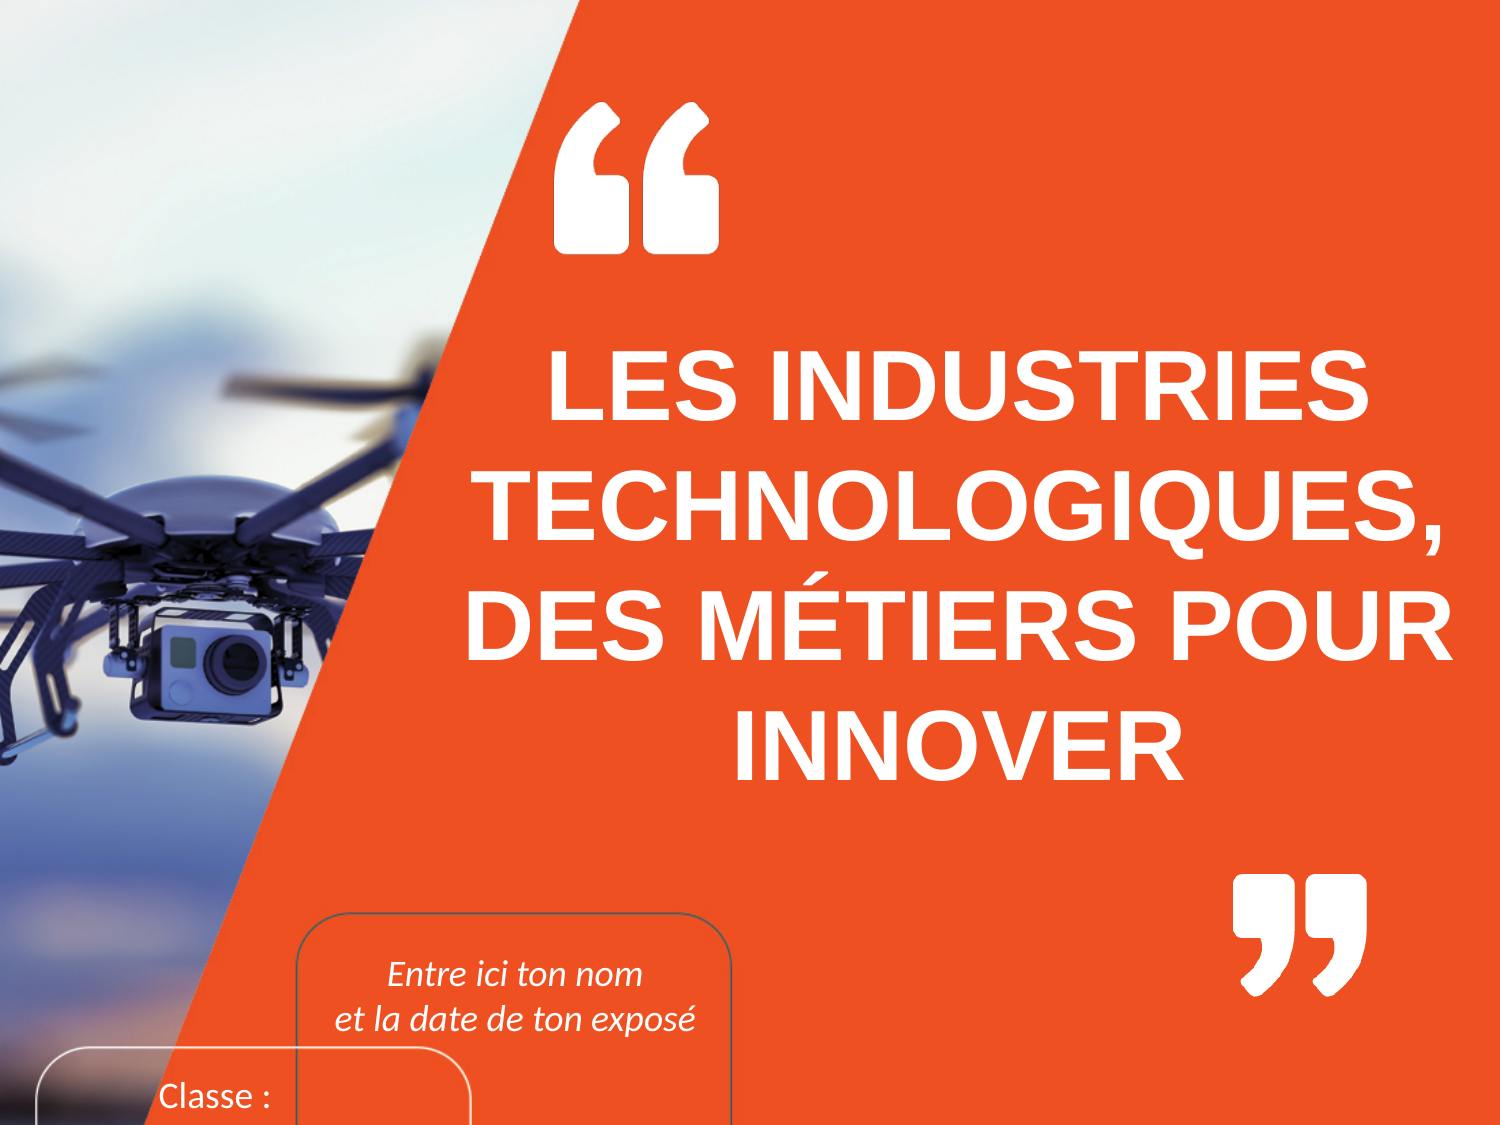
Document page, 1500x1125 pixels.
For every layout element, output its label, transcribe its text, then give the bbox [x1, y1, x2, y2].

title LES INDUSTRIES TECHNOLOGIQUES, dES MÉTIERS POUR INNOVER [418, 256, 1500, 865]
text_box Classe : [144, 1063, 296, 1124]
picture [0, 0, 1500, 1125]
text_box Entre ici ton nom et la date de ton exposé [319, 941, 711, 1047]
